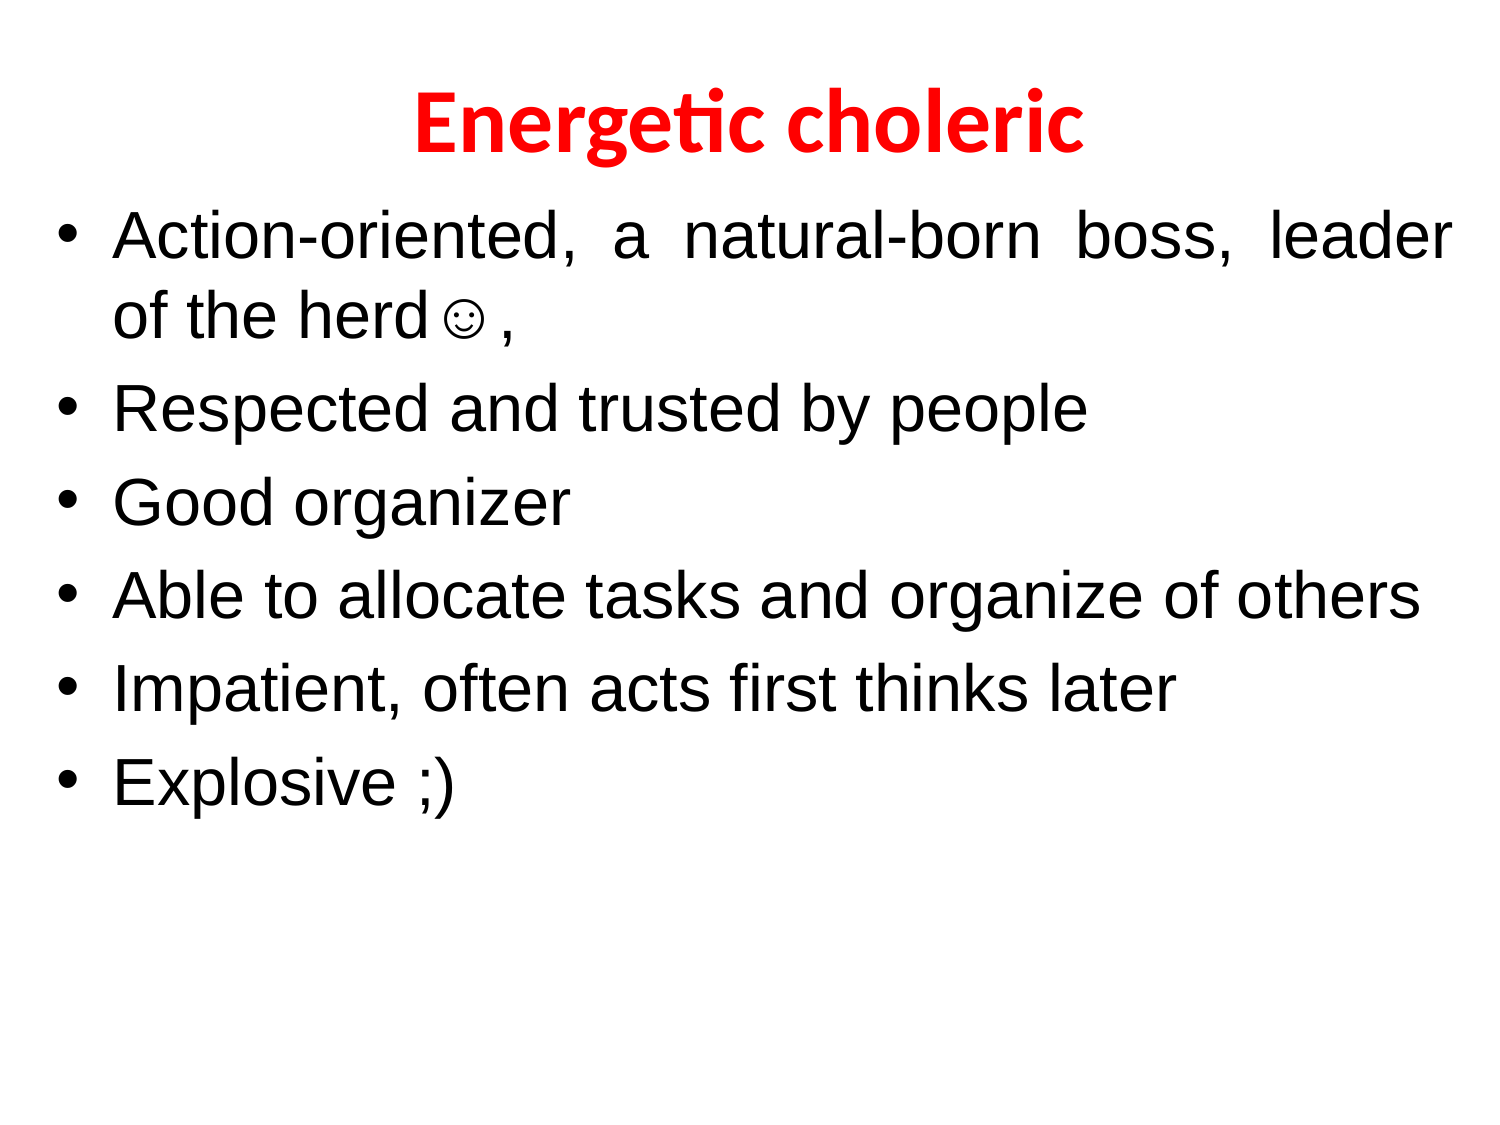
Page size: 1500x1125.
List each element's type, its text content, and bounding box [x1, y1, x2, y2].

title Energetic choleric [75, 0, 1425, 184]
list Action-oriented, a natural-born boss, leader of the herd☺, Respected and trusted by people Good organizer Able to allocate tasks and organize of others Impatient, often acts first thinks later Explosive ;) [41, 184, 1471, 1005]
